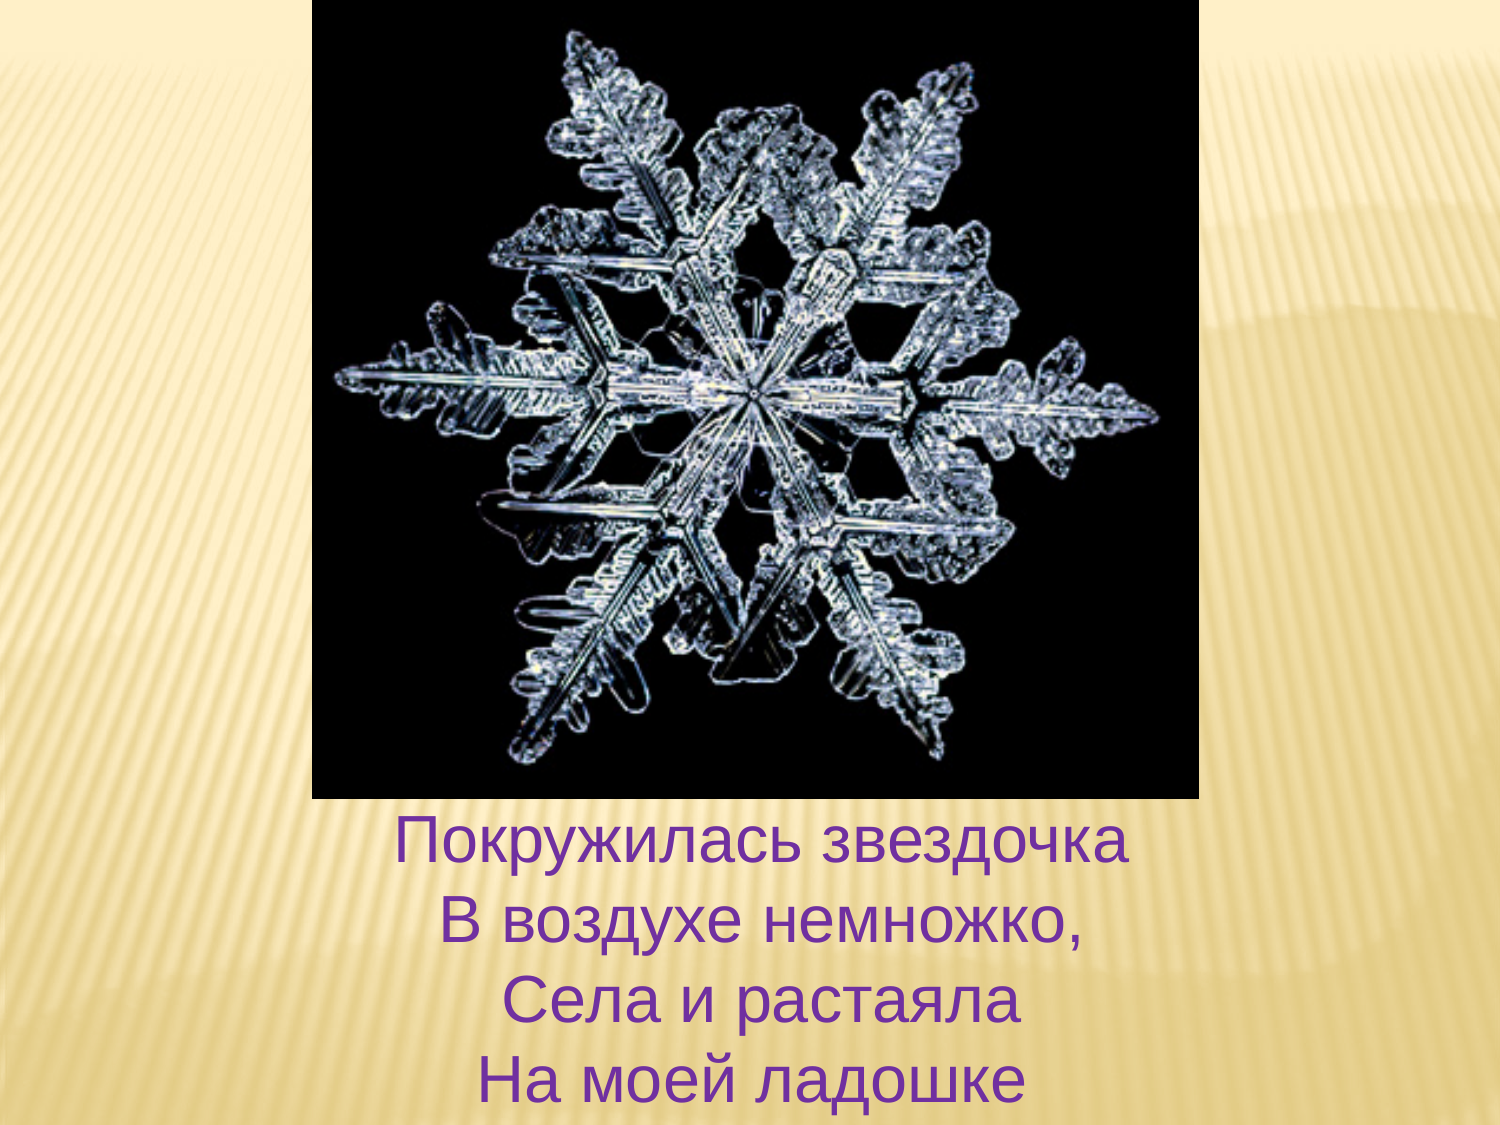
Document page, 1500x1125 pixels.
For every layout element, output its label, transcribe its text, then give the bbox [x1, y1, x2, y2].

text_box Покружилась звездочка В воздухе немножко, Села и растаяла На моей ладошке [312, 788, 1211, 1124]
picture [312, 0, 1200, 799]
